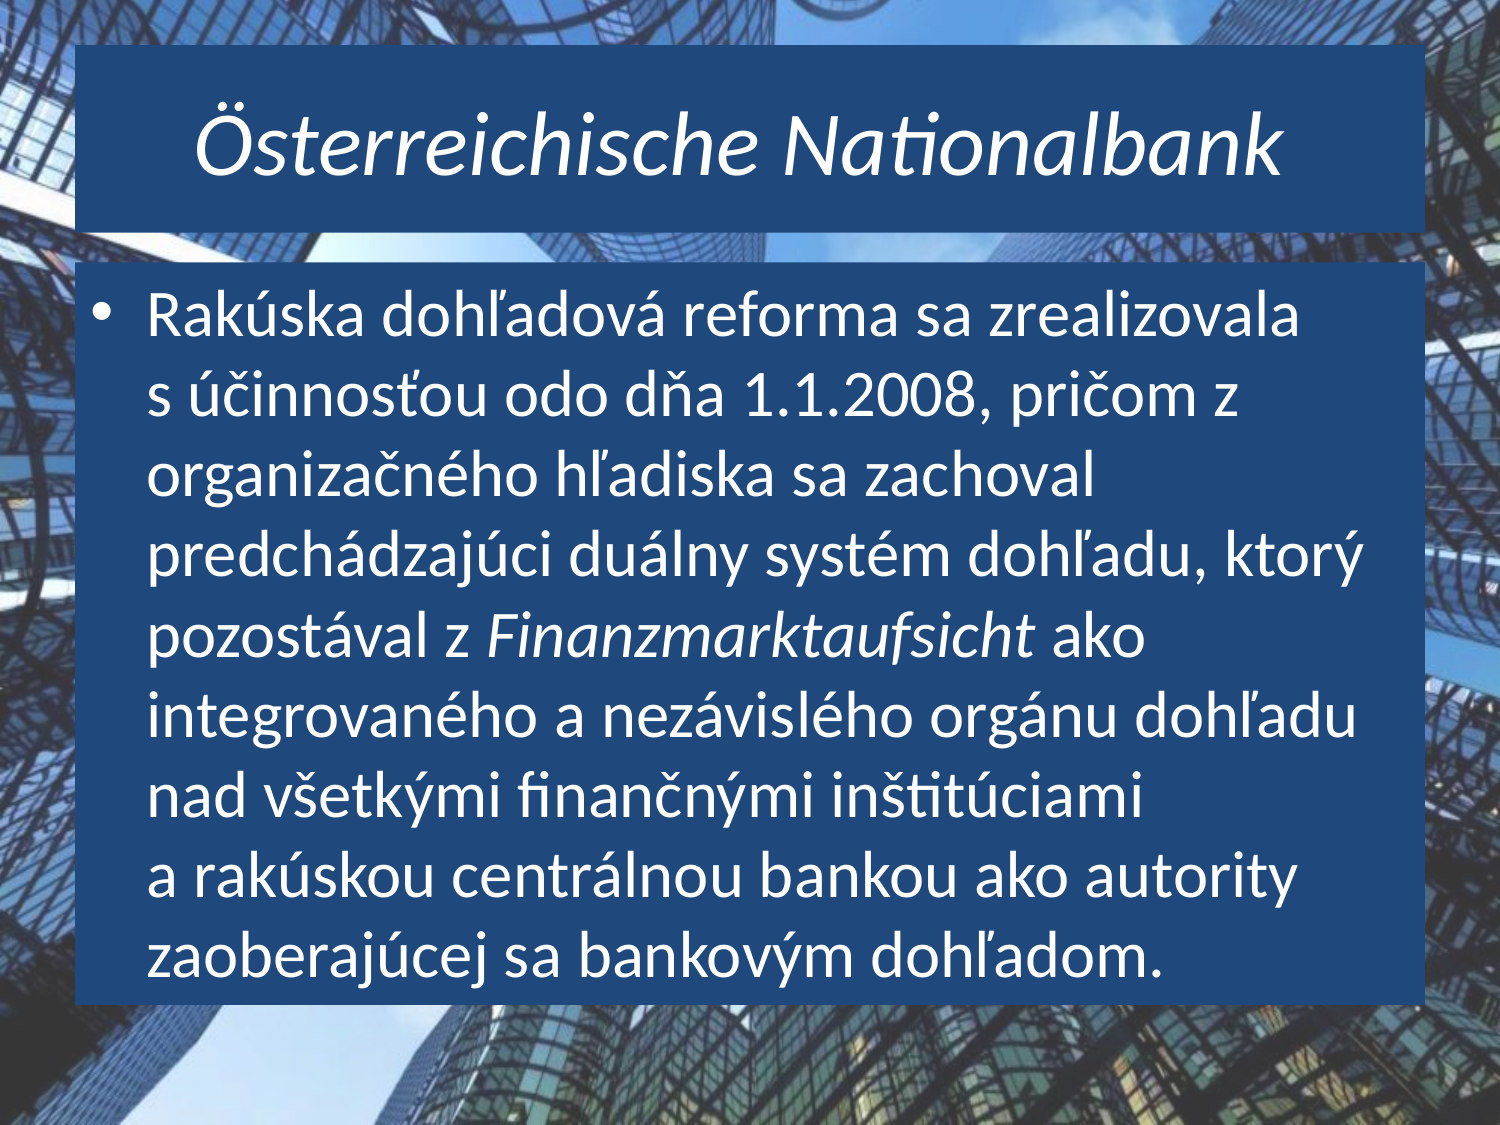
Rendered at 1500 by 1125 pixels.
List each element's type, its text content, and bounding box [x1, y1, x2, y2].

title Österreichische Nationalbank [75, 45, 1425, 233]
list Rakúska dohľadová reforma sa zrealizovala s účinnosťou odo dňa 1.1.2008, pričom z organizačného hľadiska sa zachoval predchádzajúci duálny systém dohľadu, ktorý pozostával z Finanzmarktaufsicht ako integrovaného a nezávislého orgánu dohľadu nad všetkými finančnými inštitúciami a rakúskou centrálnou bankou ako autority zaoberajúcej sa bankovým dohľadom. [75, 262, 1425, 1005]
